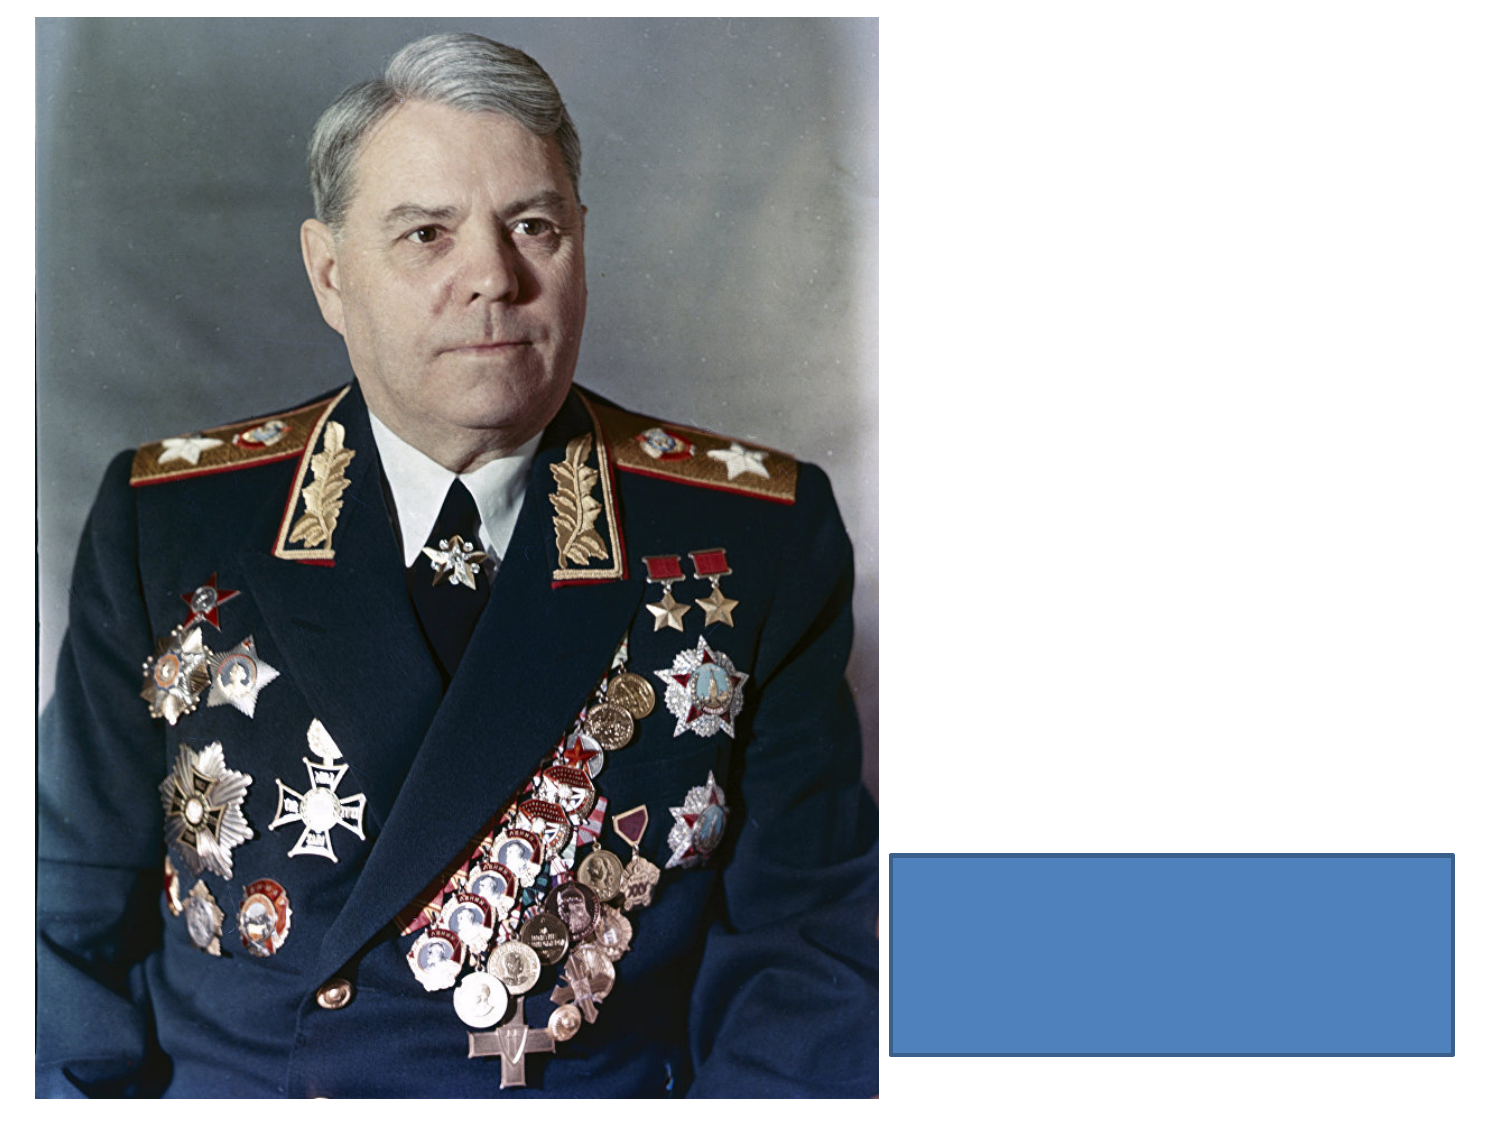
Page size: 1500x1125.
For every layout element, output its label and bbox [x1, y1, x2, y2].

list [34, 17, 880, 1099]
text_box [889, 853, 1455, 1057]
